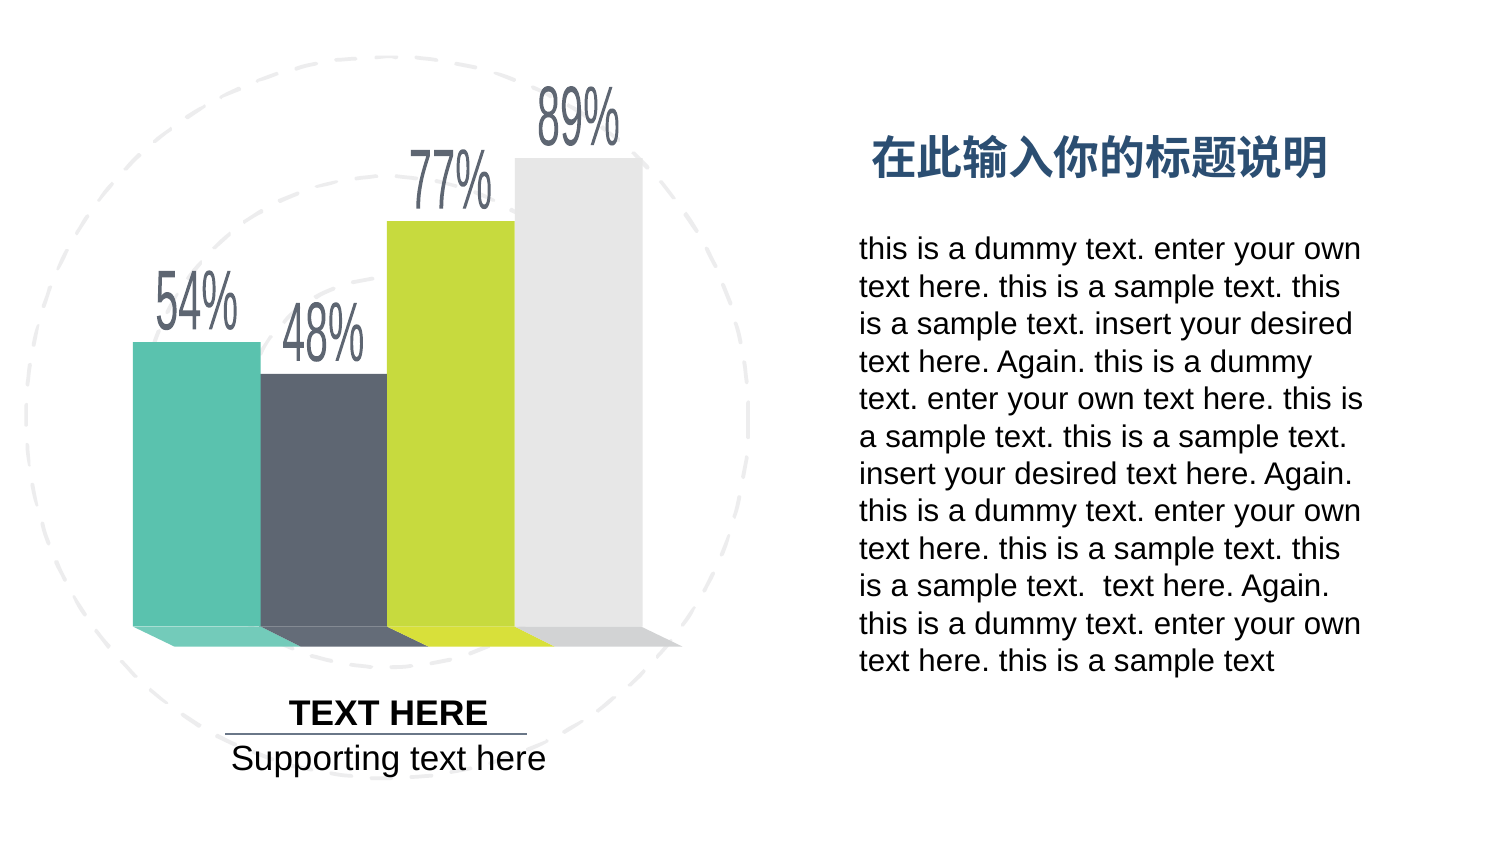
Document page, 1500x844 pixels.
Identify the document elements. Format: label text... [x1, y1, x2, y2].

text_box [24, 55, 751, 781]
text_box this is a dummy text. enter your own text here. this is a sample text. this is a sample text. insert your desired text here. Again. this is a dummy text. enter your own text here. this is a sample text. this is a sample text. insert your desired text here. Again. this is a dummy text. enter your own text here. this is a sample text. this is a sample text. text here. Again. this is a dummy text. enter your own text here. this is a sample text [844, 221, 1388, 686]
text_box 在此输入你的标题说明 [856, 121, 1376, 192]
